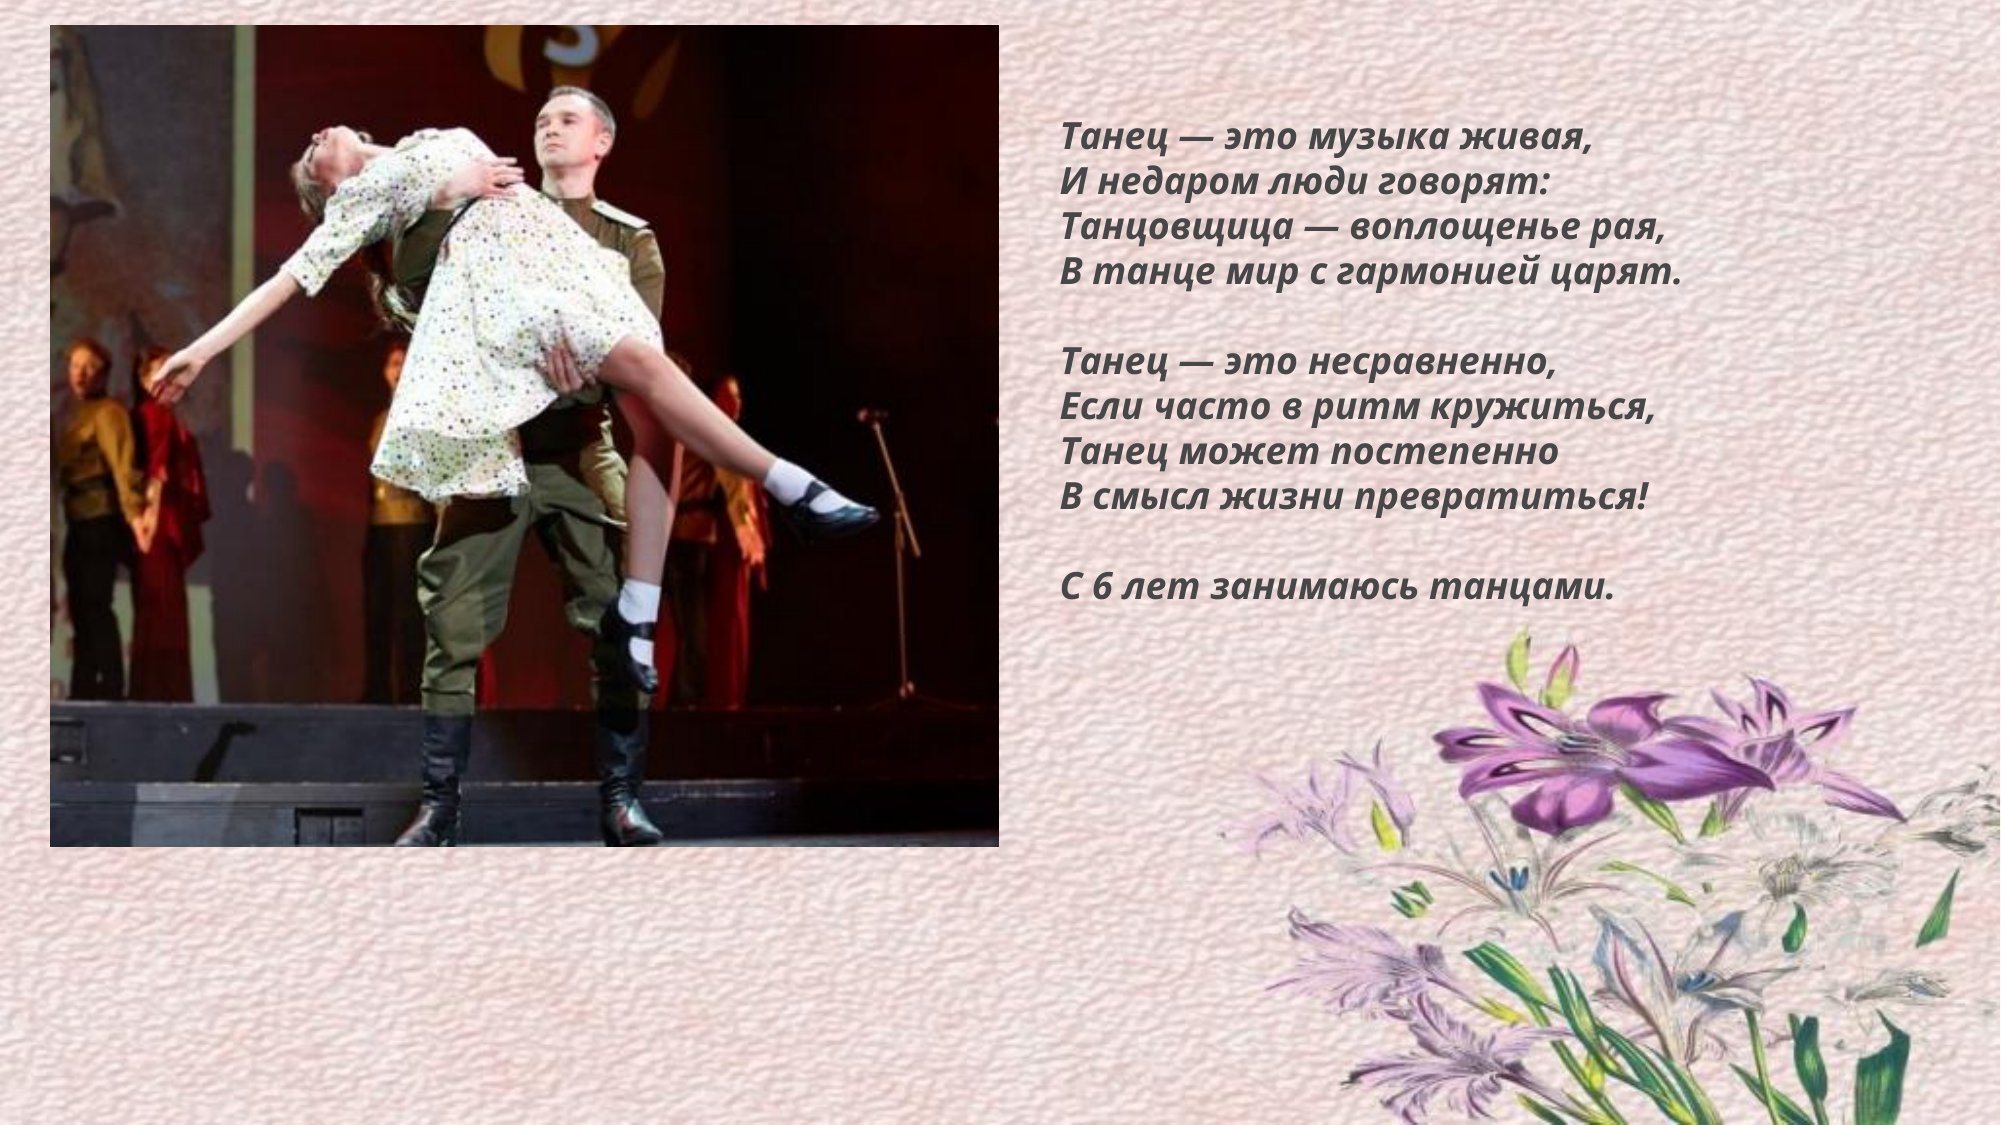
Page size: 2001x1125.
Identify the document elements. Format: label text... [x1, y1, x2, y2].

picture [0, 0, 2001, 1125]
text_box Танец — это музыка живая, И недаром люди говорят: Танцовщица — воплощенье рая, В танце мир с гармонией царят. Танец — это несравненно, Если часто в ритм кружиться, Танец может постепенно В смысл жизни превратиться! С 6 лет занимаюсь танцами. [1044, 104, 1934, 615]
